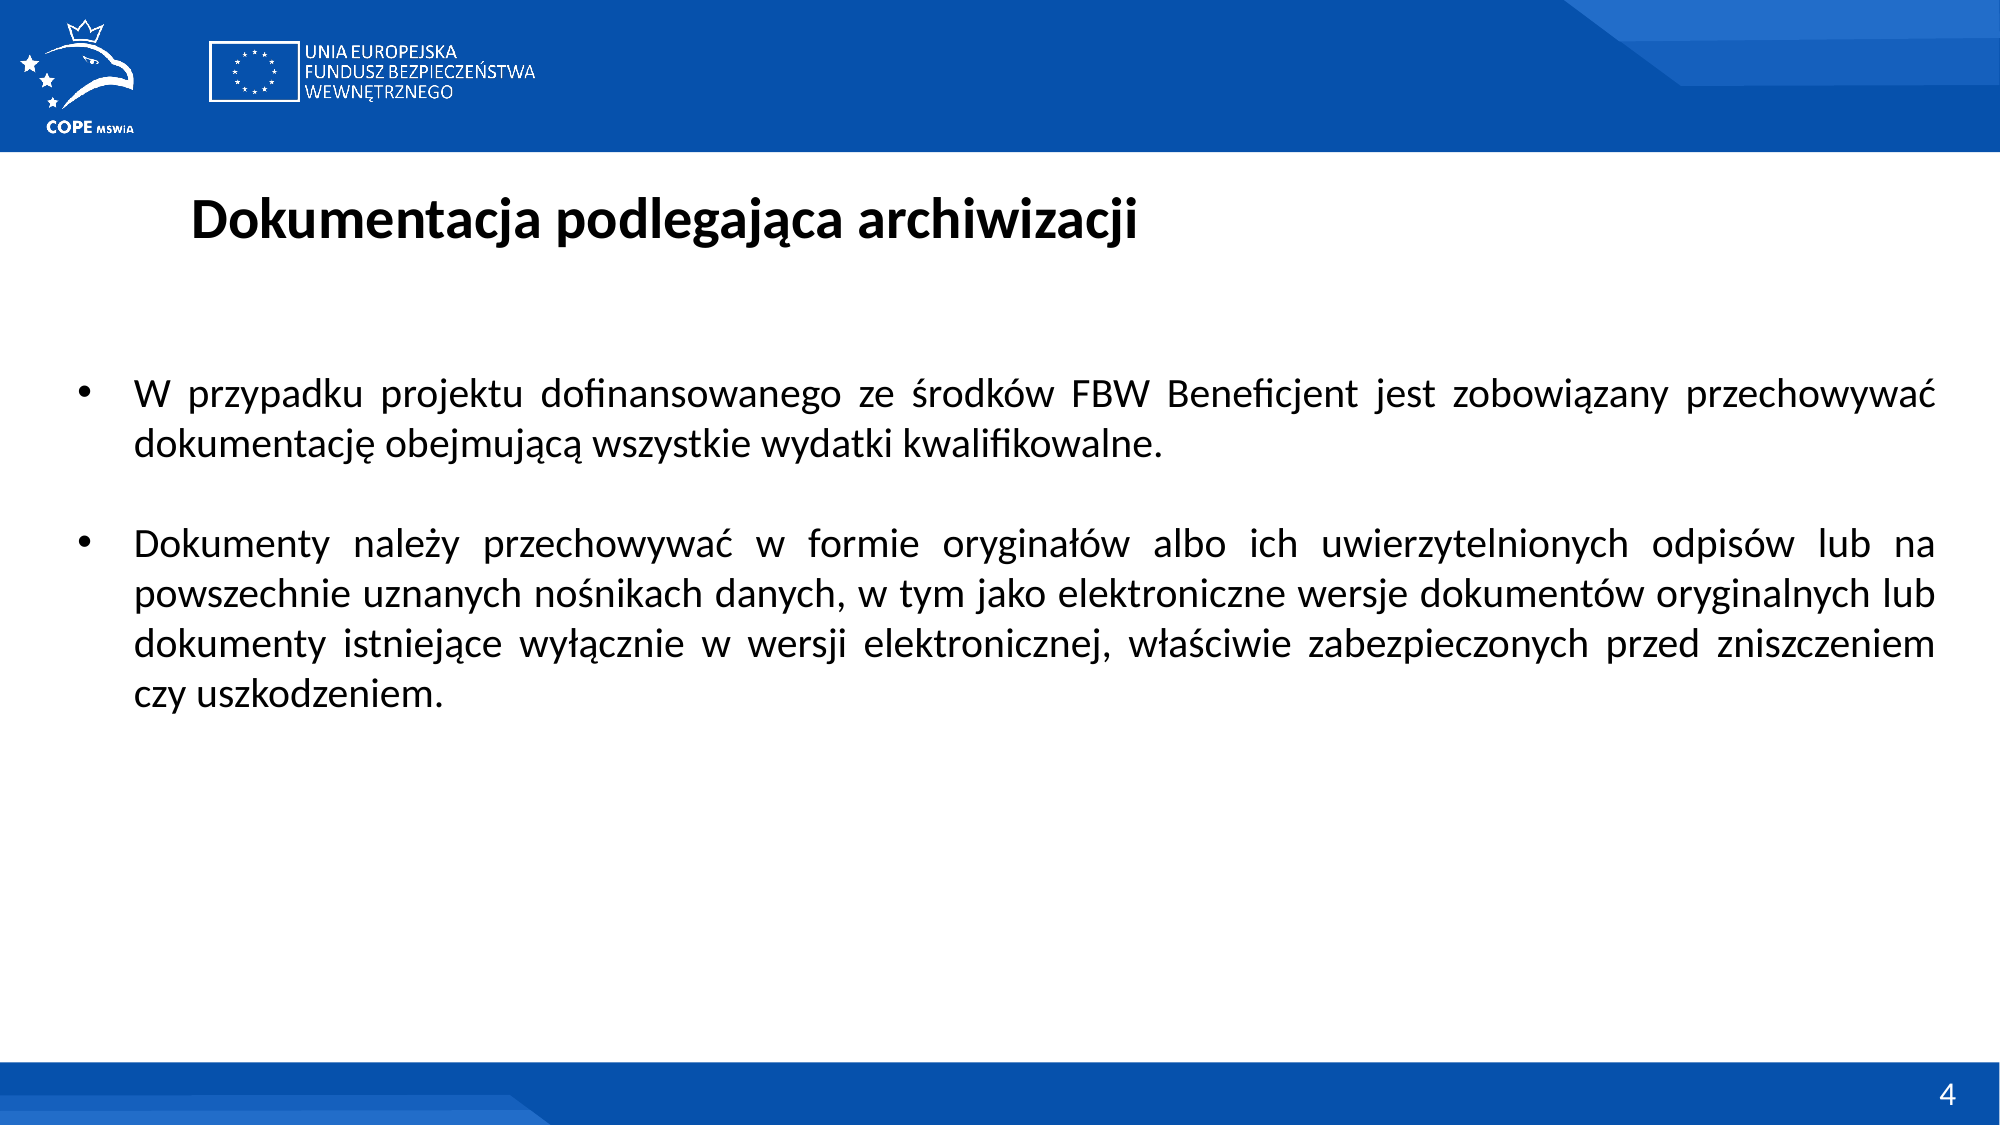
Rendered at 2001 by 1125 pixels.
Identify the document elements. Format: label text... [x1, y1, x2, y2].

picture [0, 0, 153, 152]
text_box W przypadku projektu dofinansowanego ze środków FBW Beneficjent jest zobowiązany przechowywać dokumentację obejmującą wszystkie wydatki kwalifikowalne. Dokumenty należy przechowywać w formie oryginałów albo ich uwierzytelnionych odpisów lub na powszechnie uznanych nośnikach danych, w tym jako elektroniczne wersje dokumentów oryginalnych lub dokumenty istniejące wyłącznie w wersji elektronicznej, właściwie zabezpieczonych przed zniszczeniem czy uszkodzeniem. [62, 308, 1952, 960]
picture [209, 41, 535, 102]
text_box Dokumentacja podlegająca archiwizacji [176, 172, 1952, 258]
slide_number 4 [1521, 1062, 1972, 1123]
